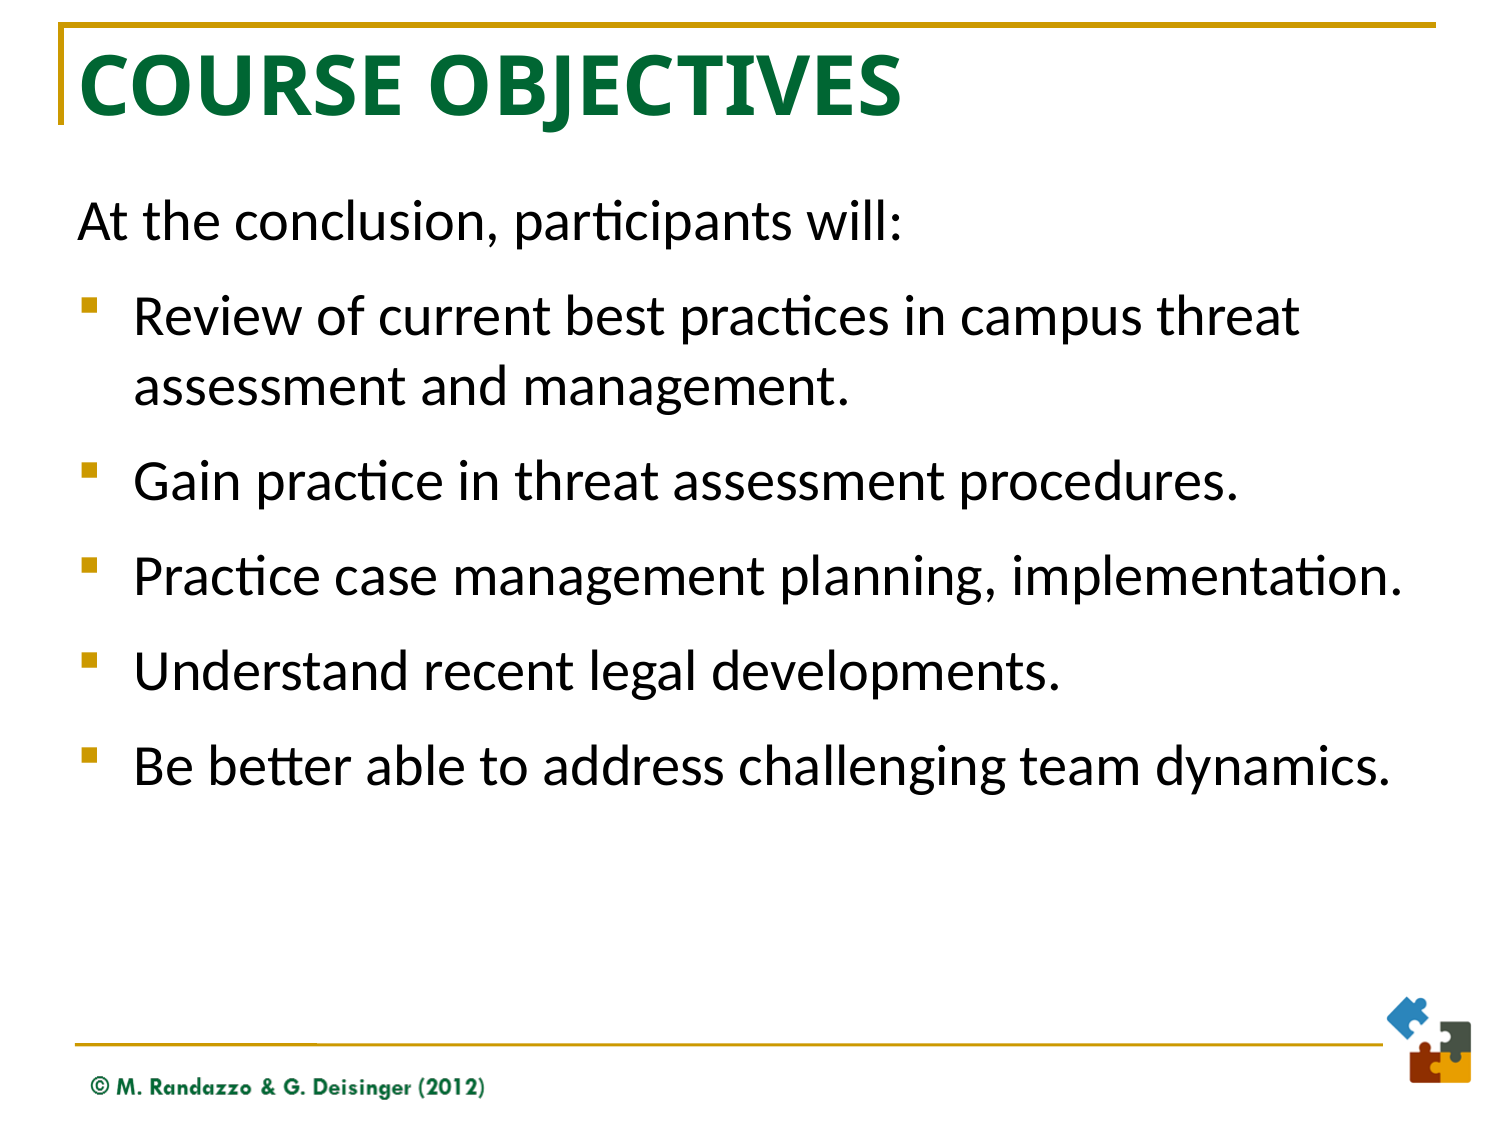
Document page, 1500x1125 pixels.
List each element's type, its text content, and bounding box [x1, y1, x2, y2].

list At the conclusion, participants will: Review of current best practices in campus threat assessment and management. Gain practice in threat assessment procedures. Practice case management planning, implementation. Understand recent legal developments. Be better able to address challenging team dynamics. [62, 174, 1448, 1001]
picture [1383, 990, 1483, 1091]
picture [75, 1058, 689, 1118]
title Course Objectives [62, 24, 1326, 135]
